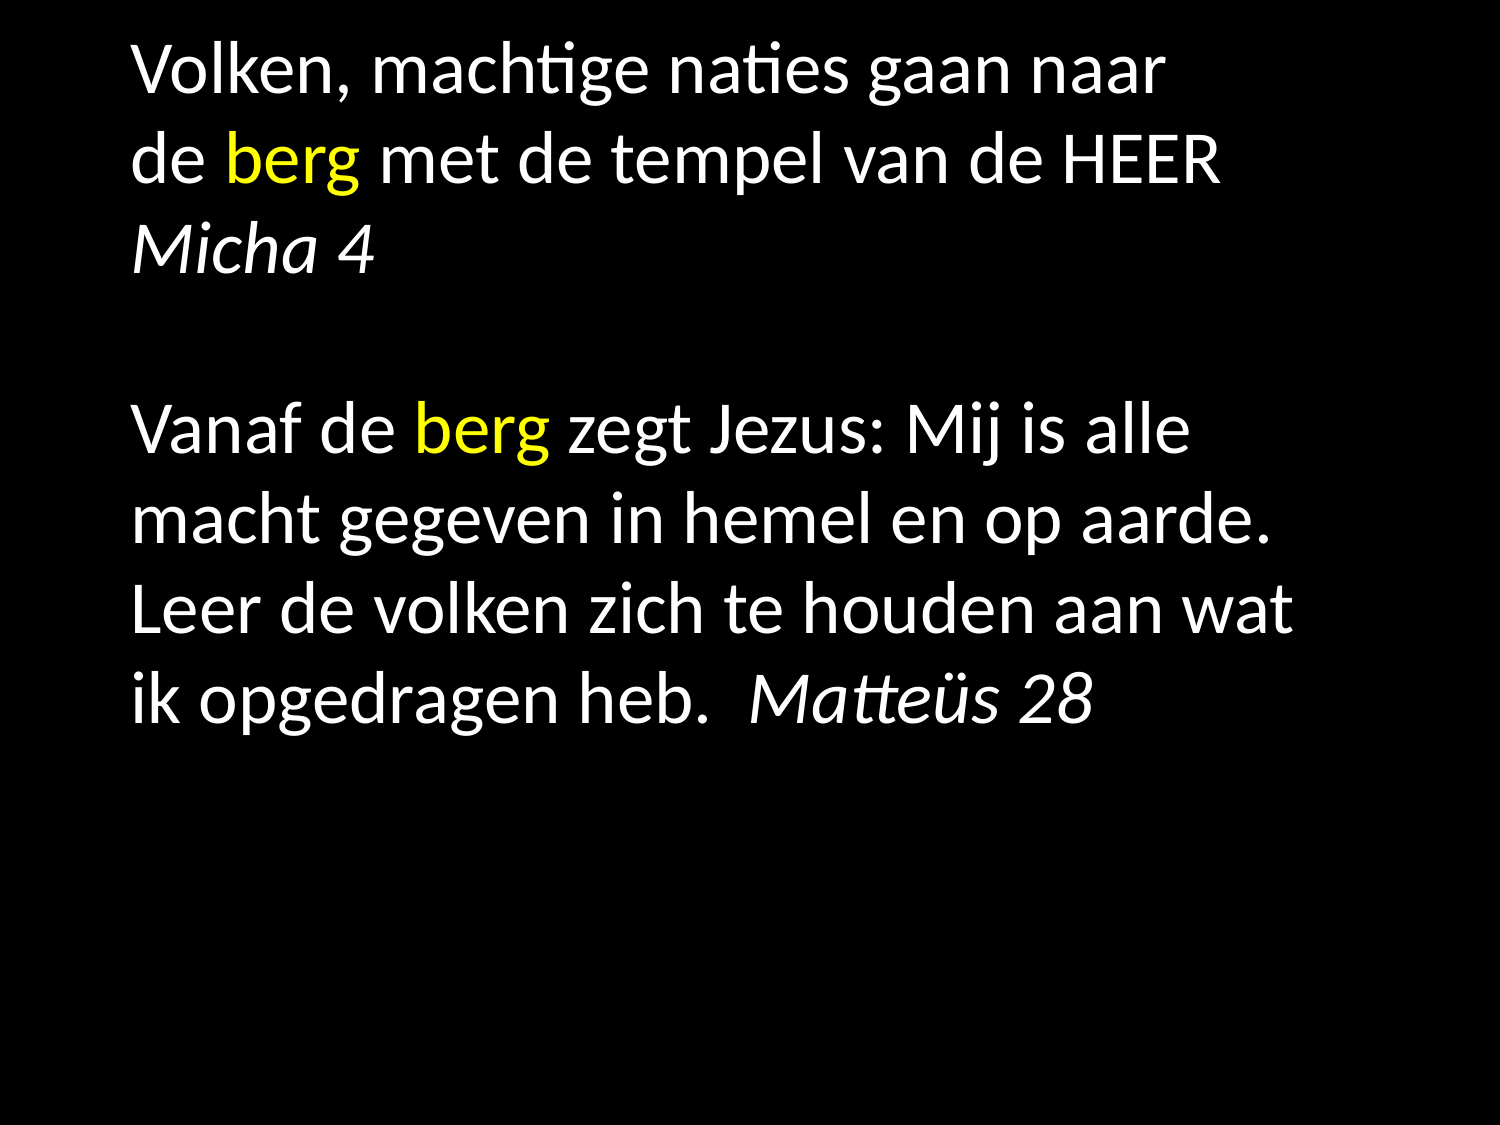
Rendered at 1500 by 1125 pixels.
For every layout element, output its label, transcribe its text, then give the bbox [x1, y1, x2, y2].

text_box Volken, machtige naties gaan naar de berg met de tempel van de HEER Micha 4 Vanaf de berg zegt Jezus: Mij is alle macht gegeven in hemel en op aarde. Leer de volken zich te houden aan wat ik opgedragen heb. Matteüs 28 [115, 11, 1372, 1017]
